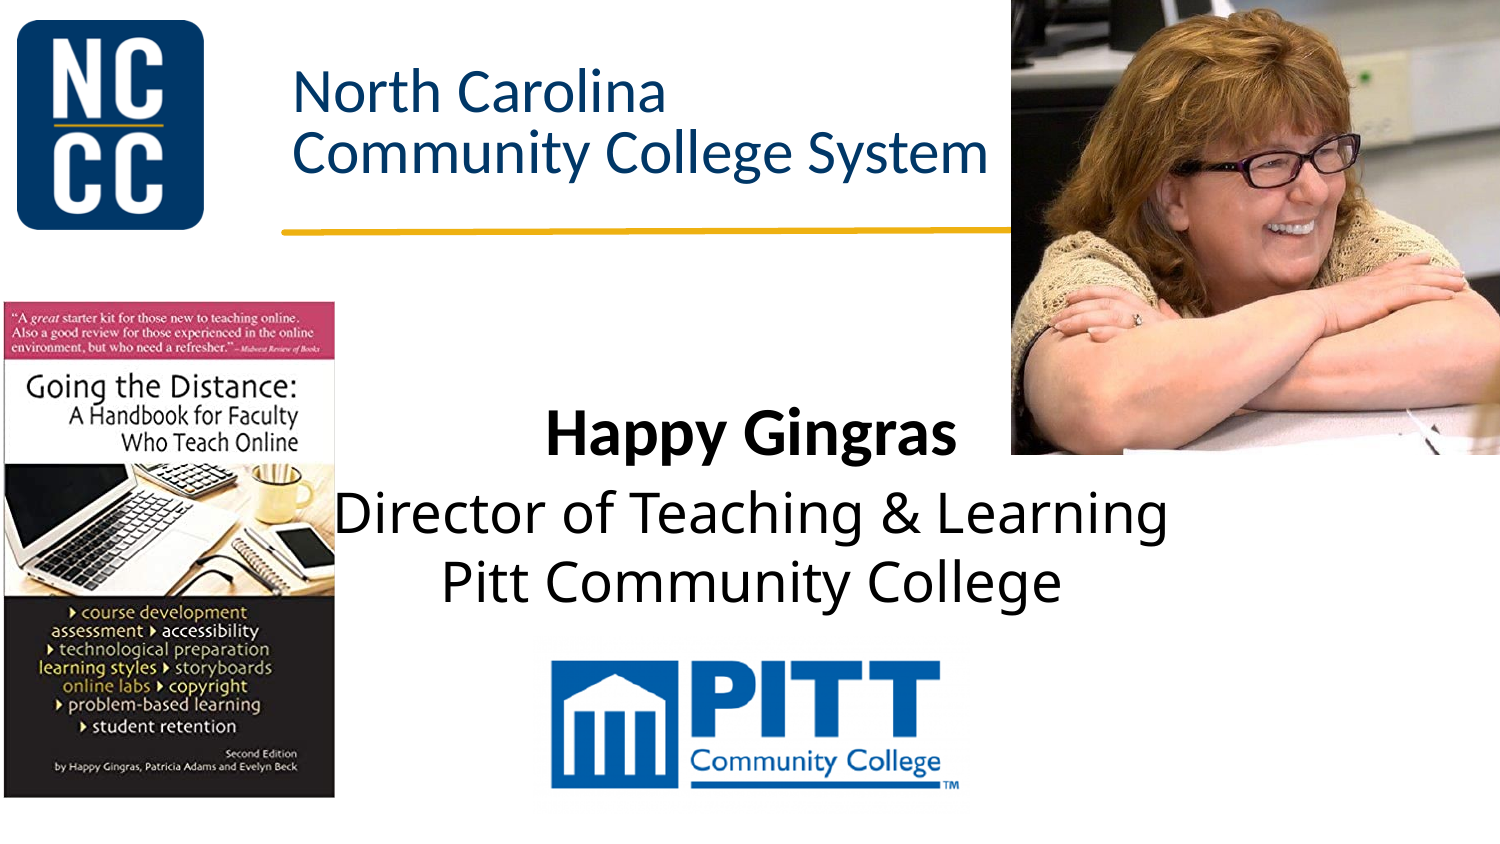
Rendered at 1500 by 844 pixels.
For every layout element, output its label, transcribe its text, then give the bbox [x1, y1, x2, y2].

title Happy Gingras [335, 301, 1354, 477]
picture [533, 636, 970, 814]
picture [3, 301, 335, 798]
picture [17, 20, 204, 230]
subtitle Director of Teaching & Learning Pitt Community College [335, 477, 1354, 682]
picture [1011, 0, 1500, 455]
